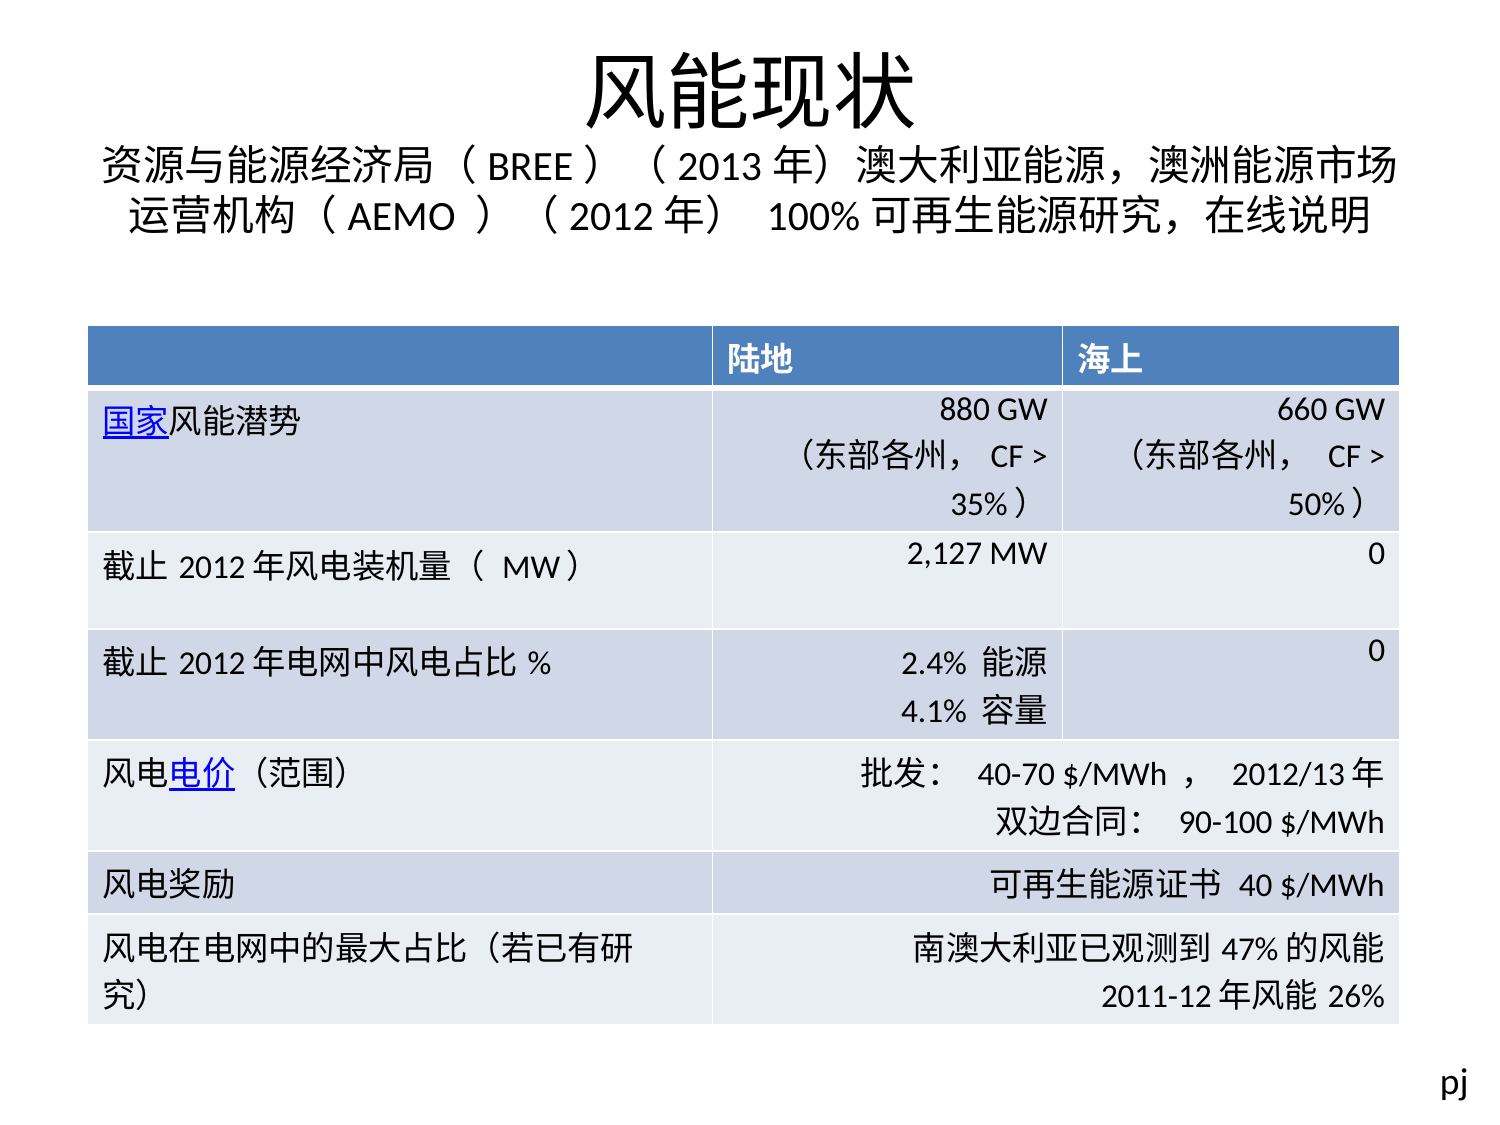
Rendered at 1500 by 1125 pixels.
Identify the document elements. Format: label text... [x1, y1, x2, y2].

title 风能现状 资源与能源经济局（BREE）（2013年）澳大利亚能源，澳洲能源市场运营机构（AEMO ）（2012年） 100%可再生能源研究，在线说明 [74, 44, 1426, 233]
table_cell 风电奖励 [88, 852, 712, 913]
table_cell 0 [1063, 533, 1399, 628]
table_cell 南澳大利亚已观测到47%的风能 2011-12年风能26% [713, 915, 1399, 1024]
table_cell 660 GW （东部各州， CF > 50%） [1063, 391, 1399, 531]
table_cell 风电在电网中的最大占比（若已有研究） [88, 915, 712, 1024]
table_cell 风电电价（范围） [88, 741, 712, 850]
table_cell 2,127 MW [713, 533, 1062, 628]
table_cell 0 [1063, 630, 1399, 739]
table_header 陆地 [713, 326, 1062, 385]
table_cell 截止2012年电网中风电占比% [88, 630, 712, 739]
table_header [88, 326, 712, 385]
table_cell 国家风能潜势 [88, 391, 712, 531]
table_cell 批发： 40-70 $/MWh ， 2012/13年 双边合同： 90-100 $/MWh [713, 741, 1399, 850]
table_cell 截止2012年风电装机量（ MW） [88, 533, 712, 628]
table_header 海上 [1063, 326, 1399, 385]
table_cell 2.4% 能源 4.1% 容量 [713, 630, 1062, 739]
table_cell 880 GW （东部各州，CF > 35%） [713, 391, 1062, 531]
table_cell 可再生能源证书 40 $/MWh [713, 852, 1399, 913]
